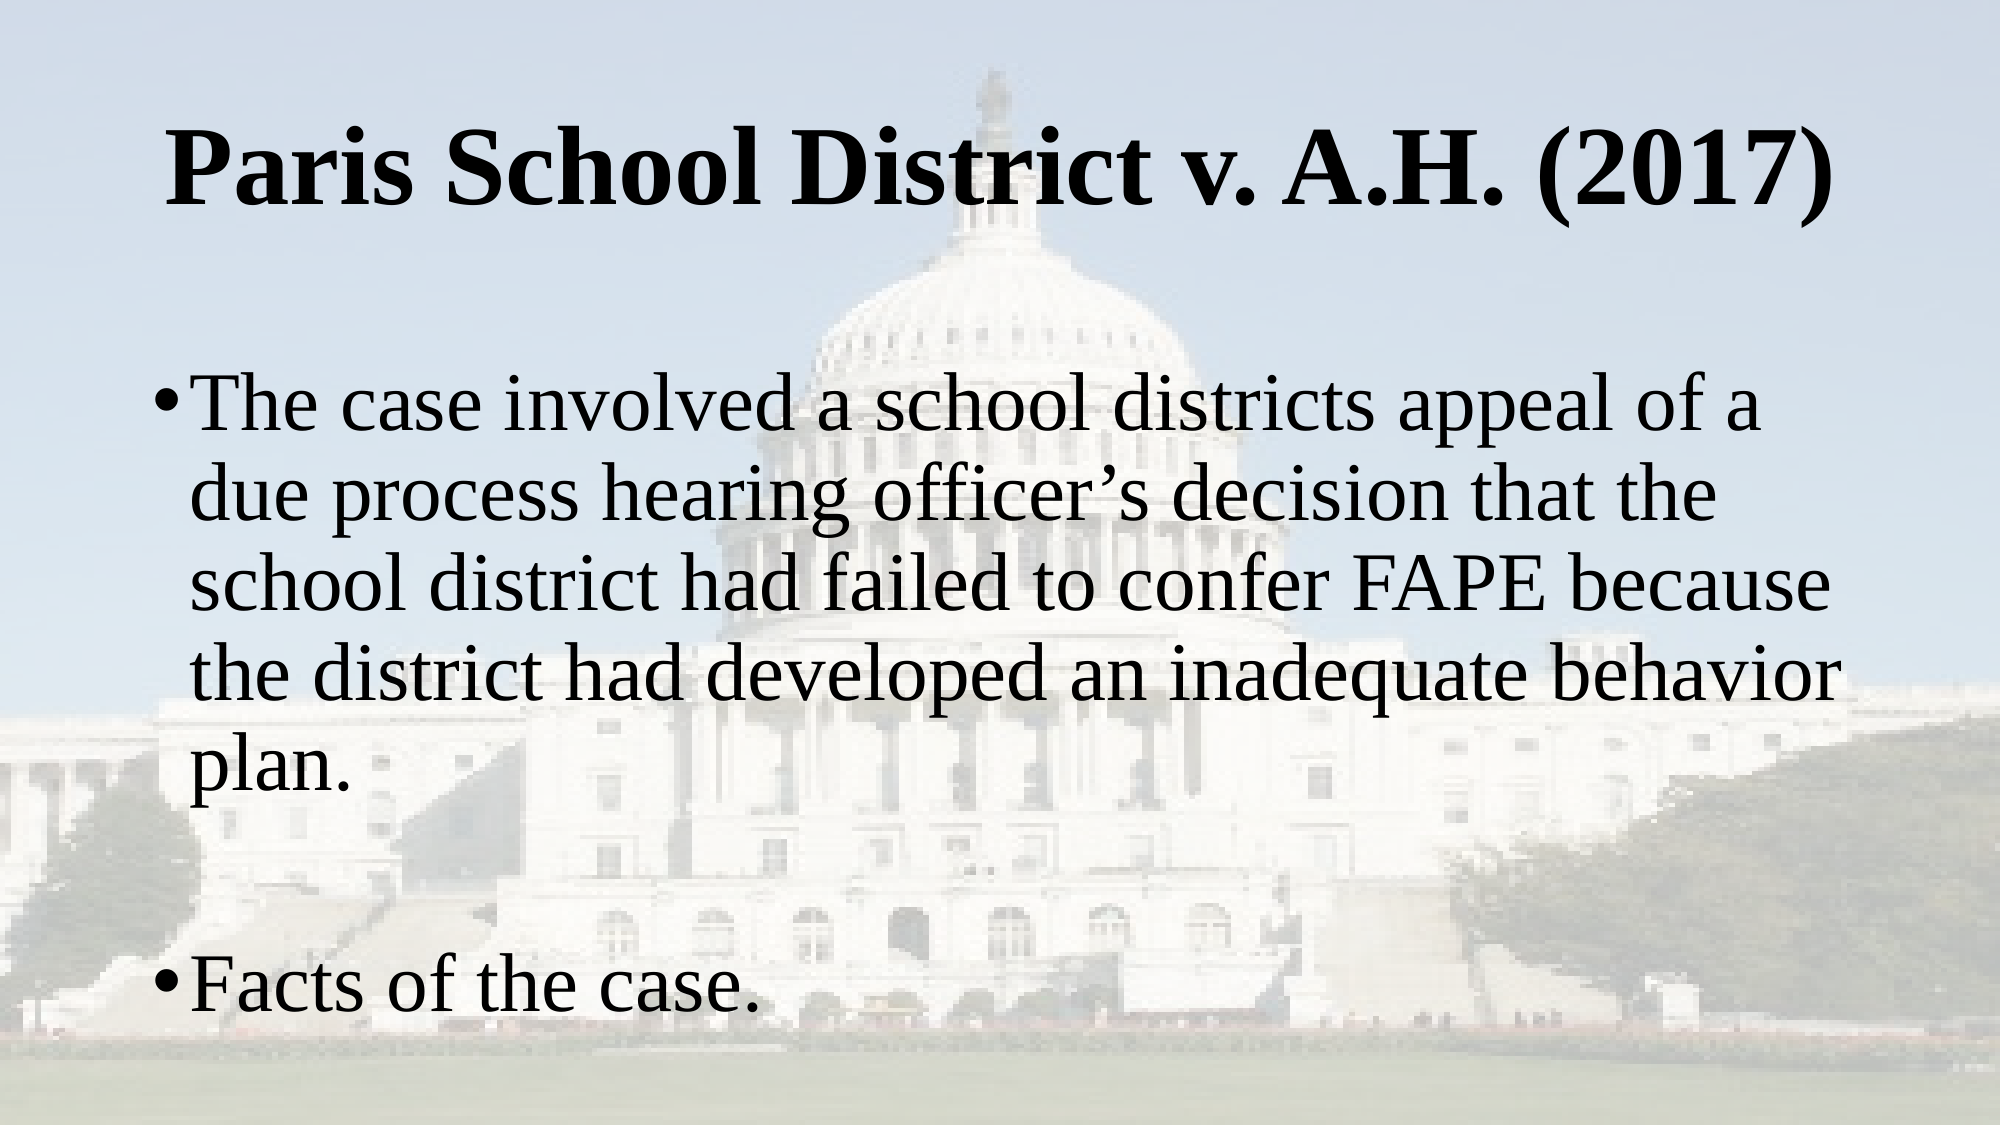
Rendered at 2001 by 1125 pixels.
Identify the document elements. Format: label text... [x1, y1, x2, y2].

title Paris School District v. A.H. (2017) [84, 59, 1919, 278]
list The case involved a school districts appeal of a due process hearing officer’s decision that the school district had failed to confer FAPE because the district had developed an inadequate behavior plan. Facts of the case. [137, 351, 1863, 1066]
